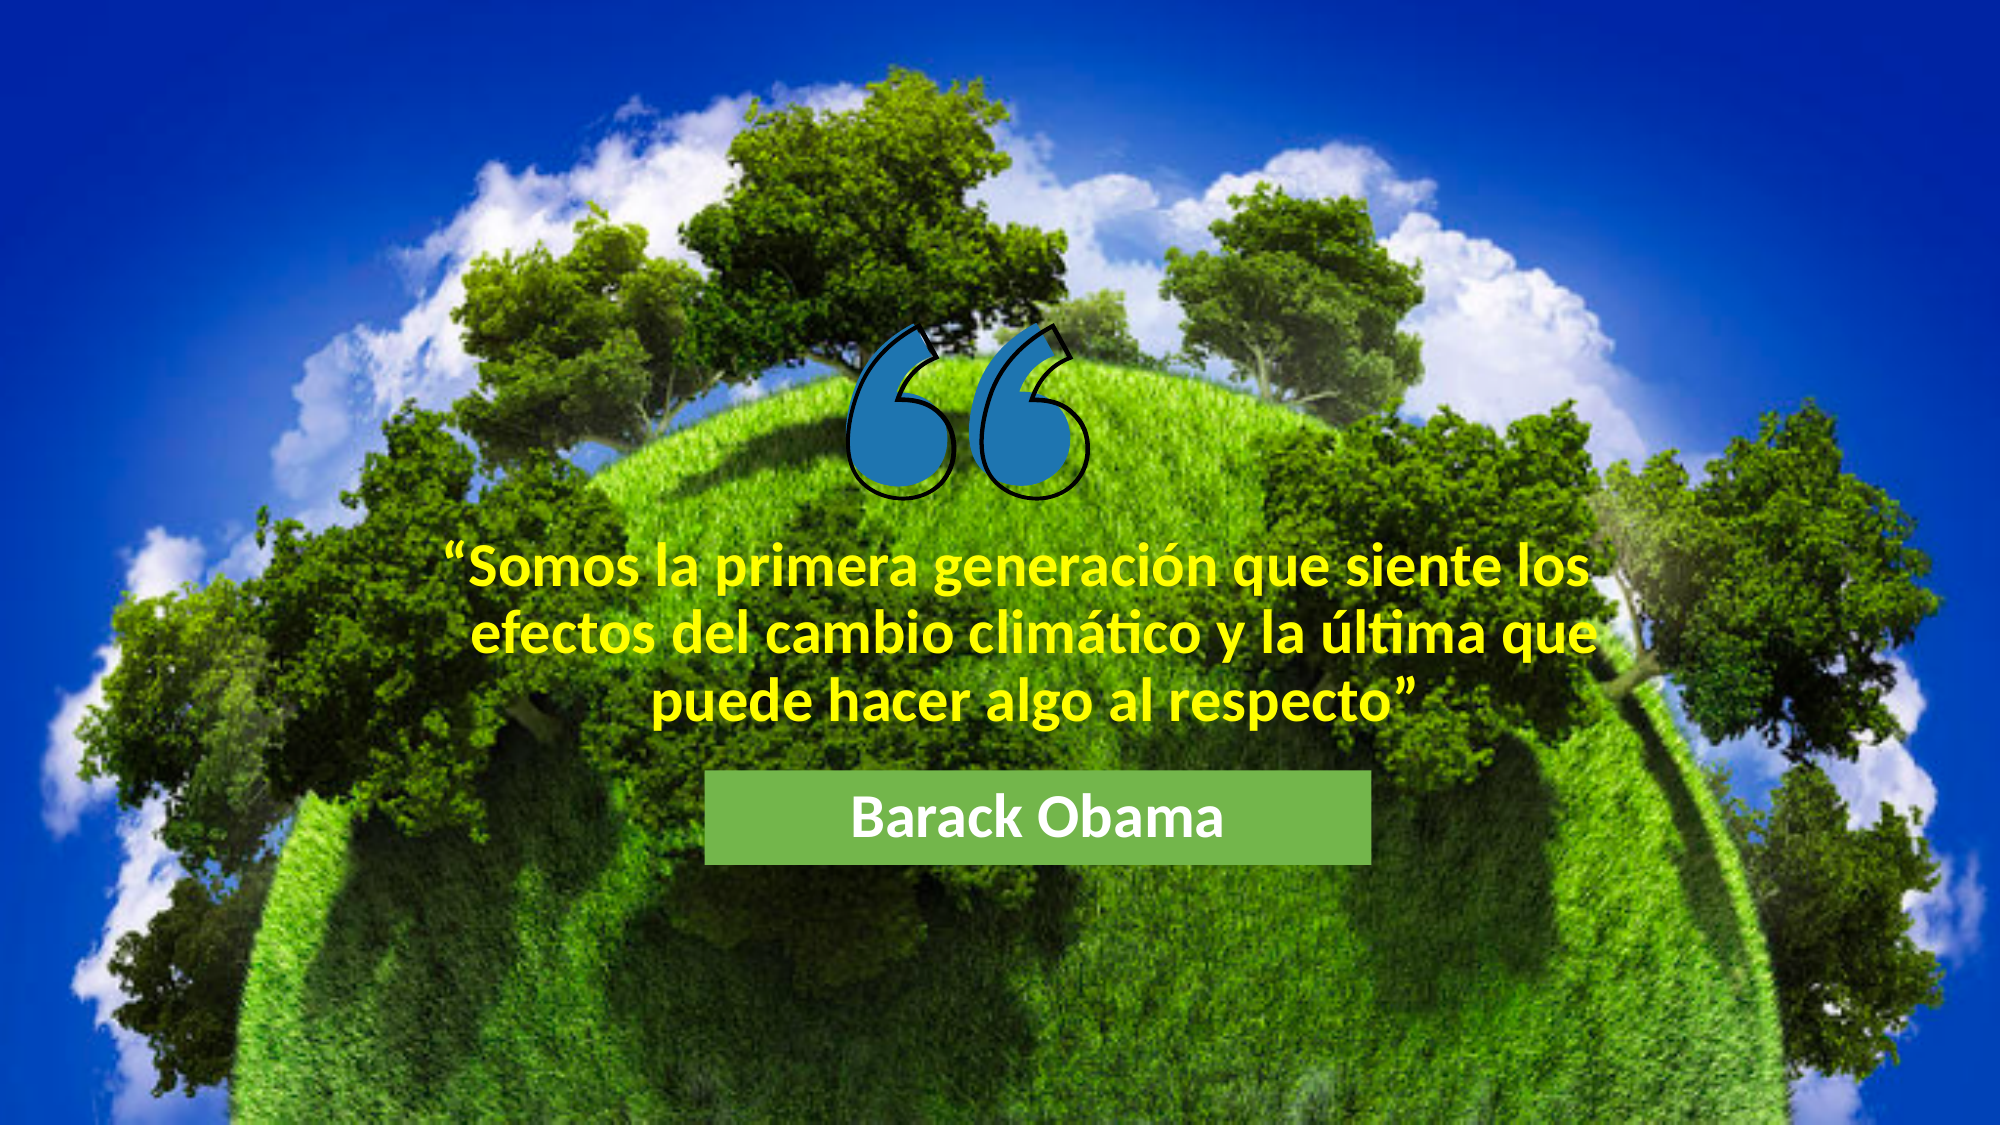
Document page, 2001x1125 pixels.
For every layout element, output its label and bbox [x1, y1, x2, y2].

text_box [845, 322, 1091, 501]
picture [0, 0, 2000, 1125]
